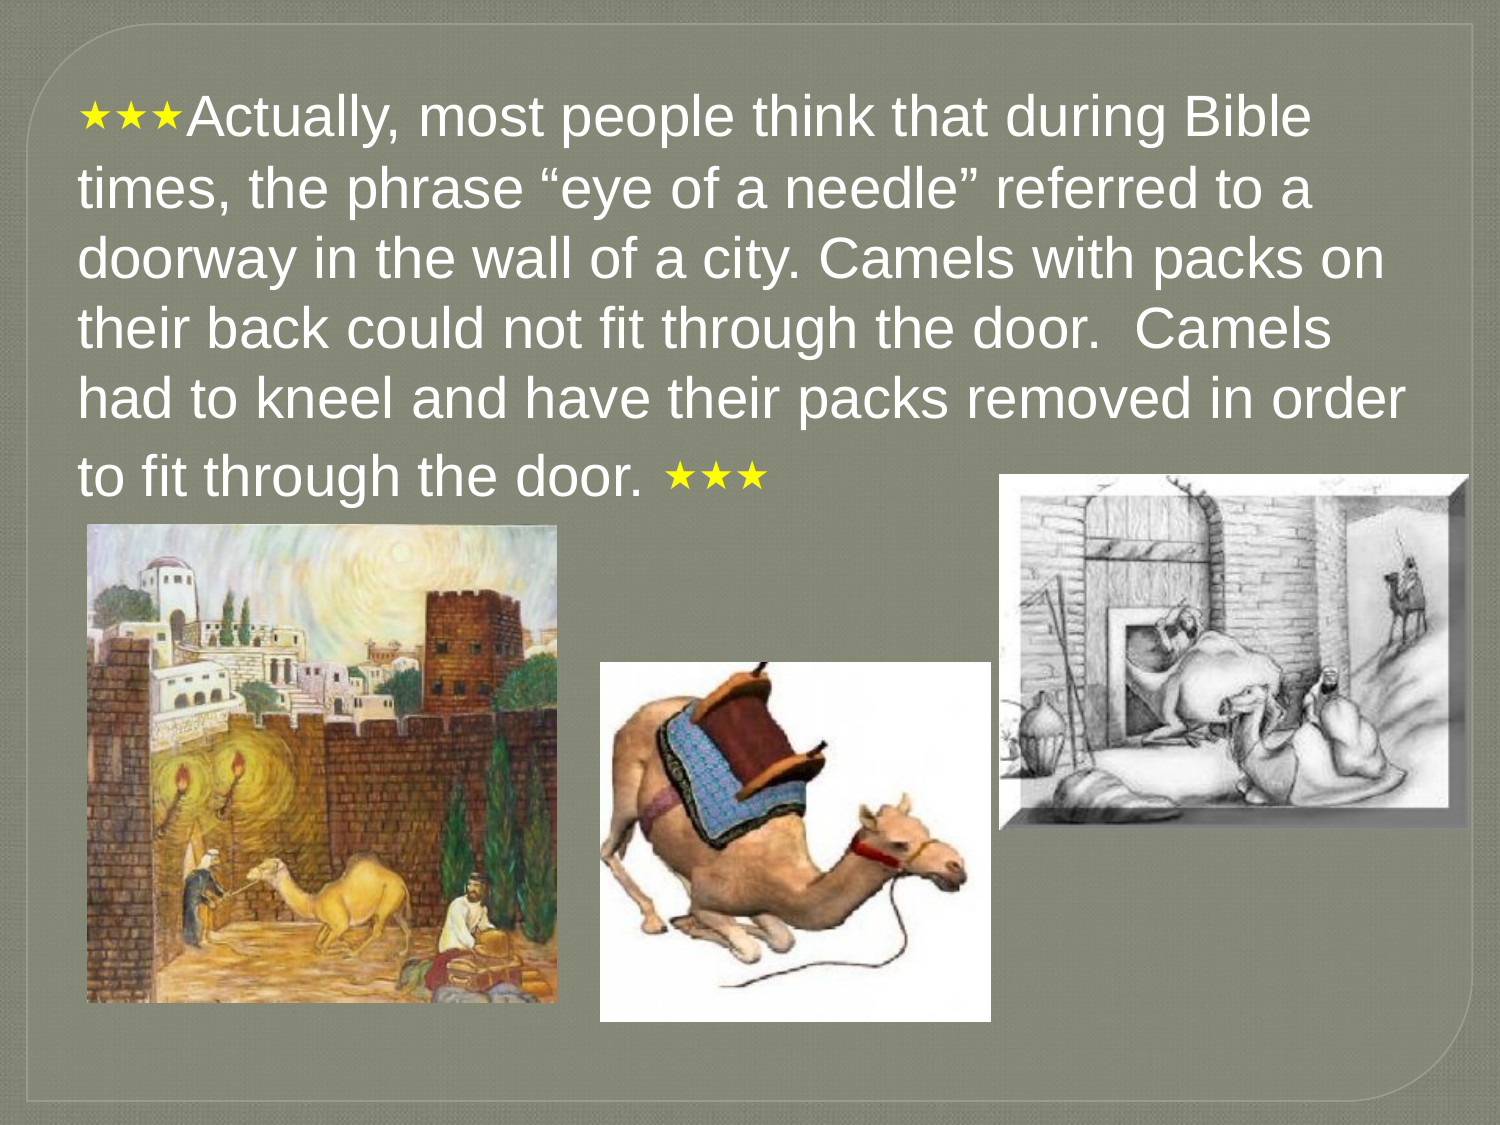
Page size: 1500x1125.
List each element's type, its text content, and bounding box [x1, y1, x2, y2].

text_box ٭٭٭Actually, most people think that during Bible times, the phrase “eye of a needle” referred to a doorway in the wall of a city. Camels with packs on their back could not fit through the door. Camels had to kneel and have their packs removed in order to fit through the door. ٭٭٭ [62, 62, 1425, 517]
picture [0, 0, 1500, 1125]
